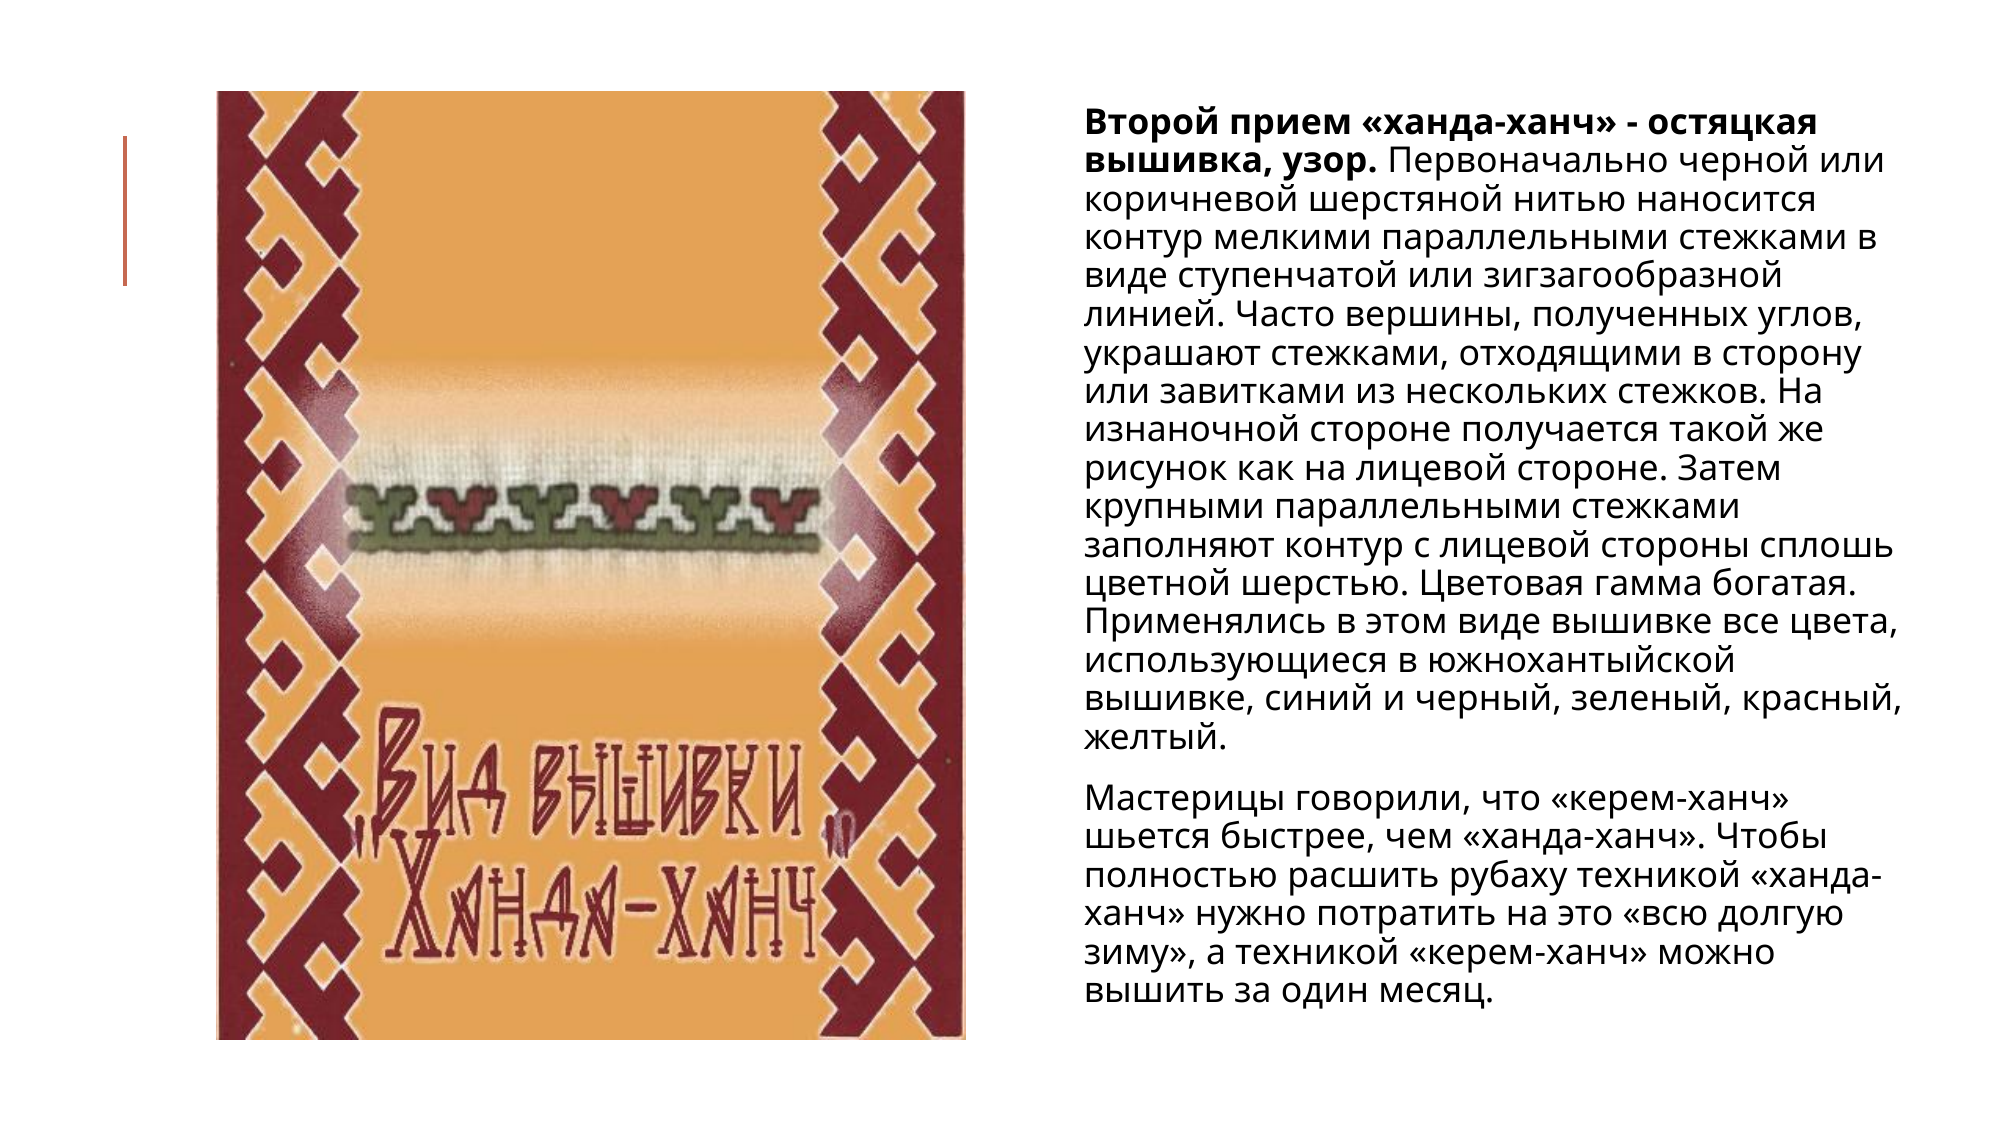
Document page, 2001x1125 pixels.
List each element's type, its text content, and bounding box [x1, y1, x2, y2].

picture [216, 90, 966, 1040]
list Второй прием «ханда-ханч» - остяцкая вышивка, узор. Первоначально черной или коричневой шерстяной нитью наносится контур мелкими параллельными стежками в виде ступенчатой или зигзагообразной линией. Часто вершины, полученных углов, украшают стежками, отходящими в сторону или завитками из нескольких стежков. На изнаночной стороне получается такой же рисунок как на лицевой стороне. Затем крупными параллельными стежками заполняют контур с лицевой стороны сплошь цветной шерстью. Цветовая гамма богатая. Применялись в этом виде вышивке все цвета, использующиеся в южнохантыйской вышивке, синий и черный, зеленый, красный, желтый. Мастерицы говорили, что «керем-ханч» шьется быстрее, чем «ханда-ханч». Чтобы полностью расшить рубаху техникой «ханда-ханч» нужно потратить на это «всю долгую зиму», а техникой «керем-ханч» можно вышить за один месяц. [1063, 96, 1922, 1035]
